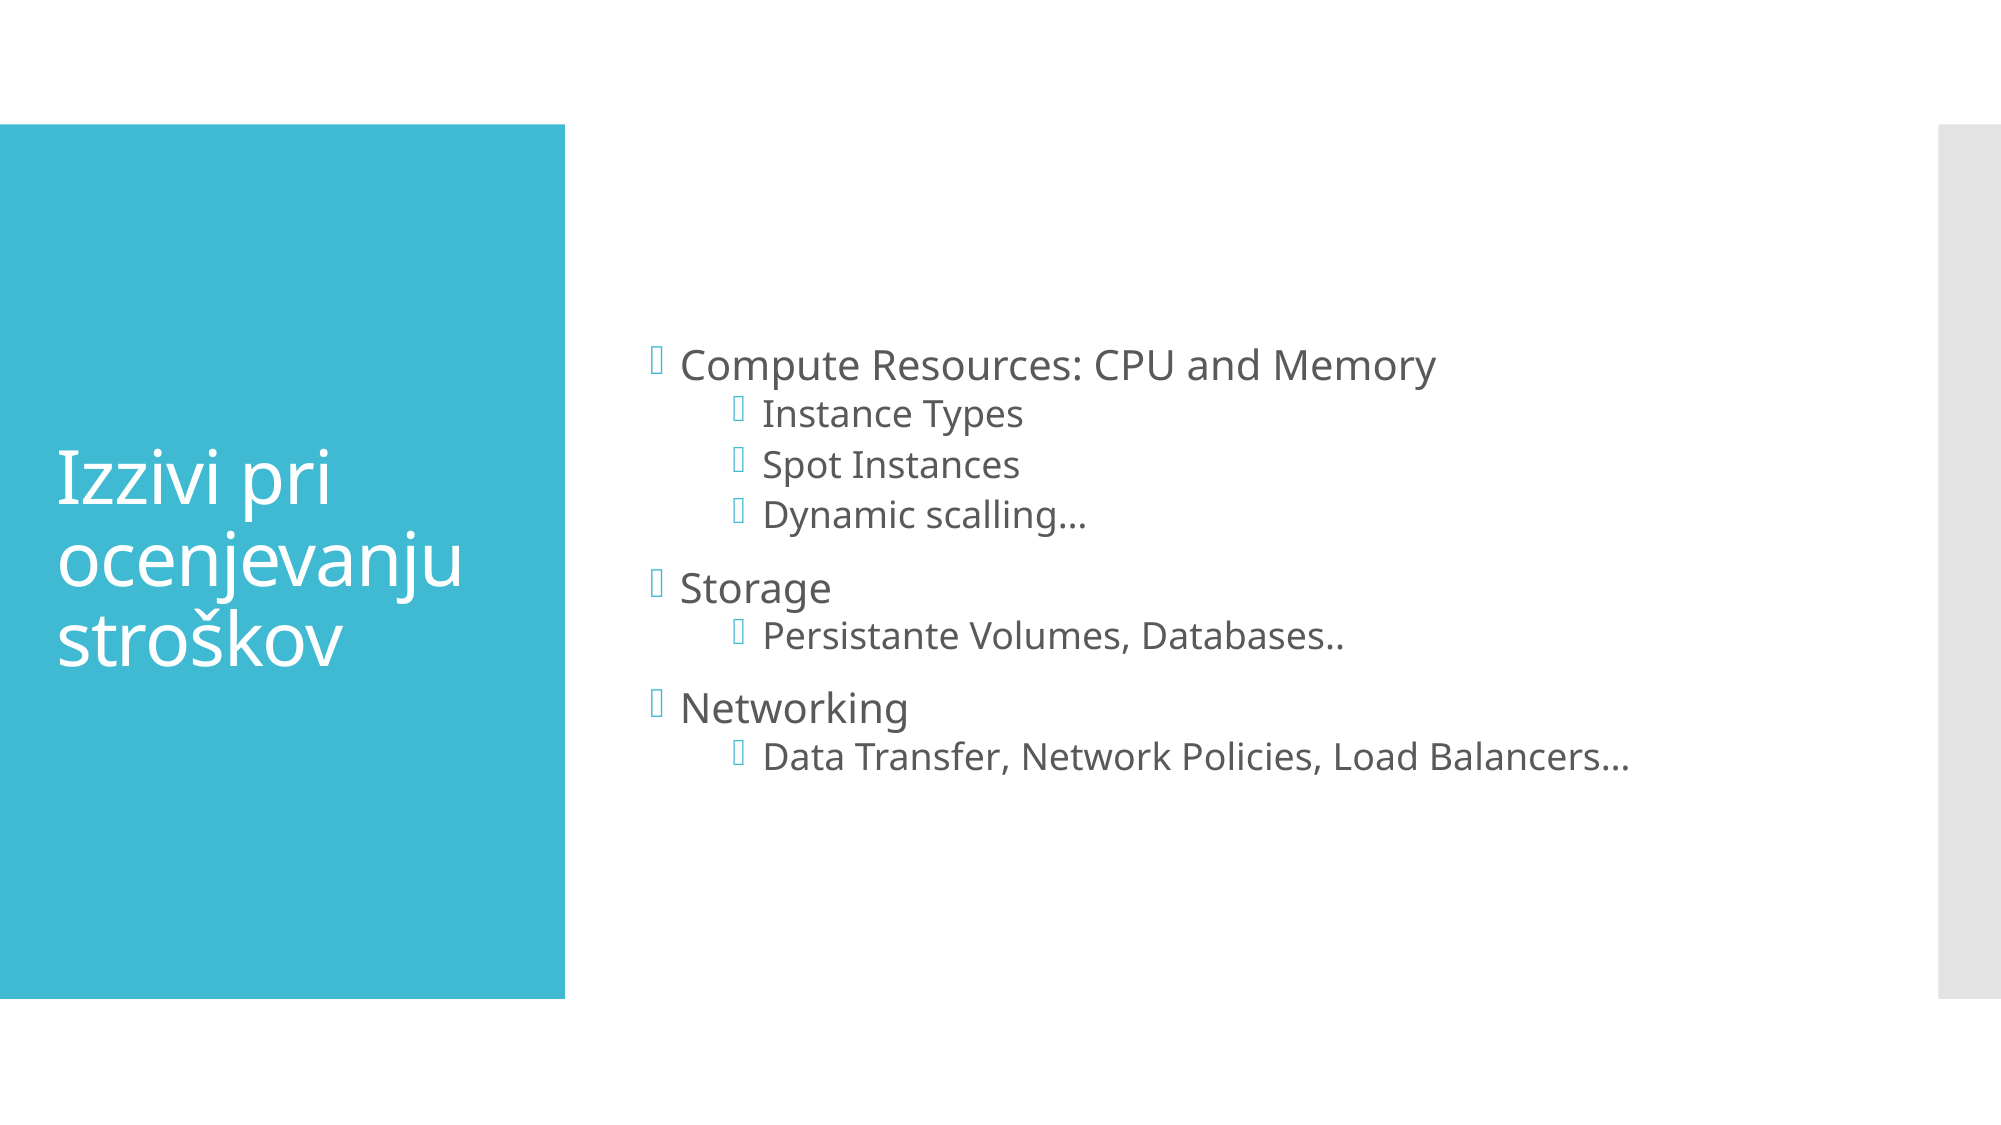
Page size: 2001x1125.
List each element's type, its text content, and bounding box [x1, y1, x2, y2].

title Izzivi pri ocenjevanju stroškov [41, 184, 525, 940]
list Compute Resources: CPU and Memory Instance Types Spot Instances Dynamic scalling… Storage Persistante Volumes, Databases.. Networking Data Transfer, Network Policies, Load Balancers… [634, 141, 1835, 982]
